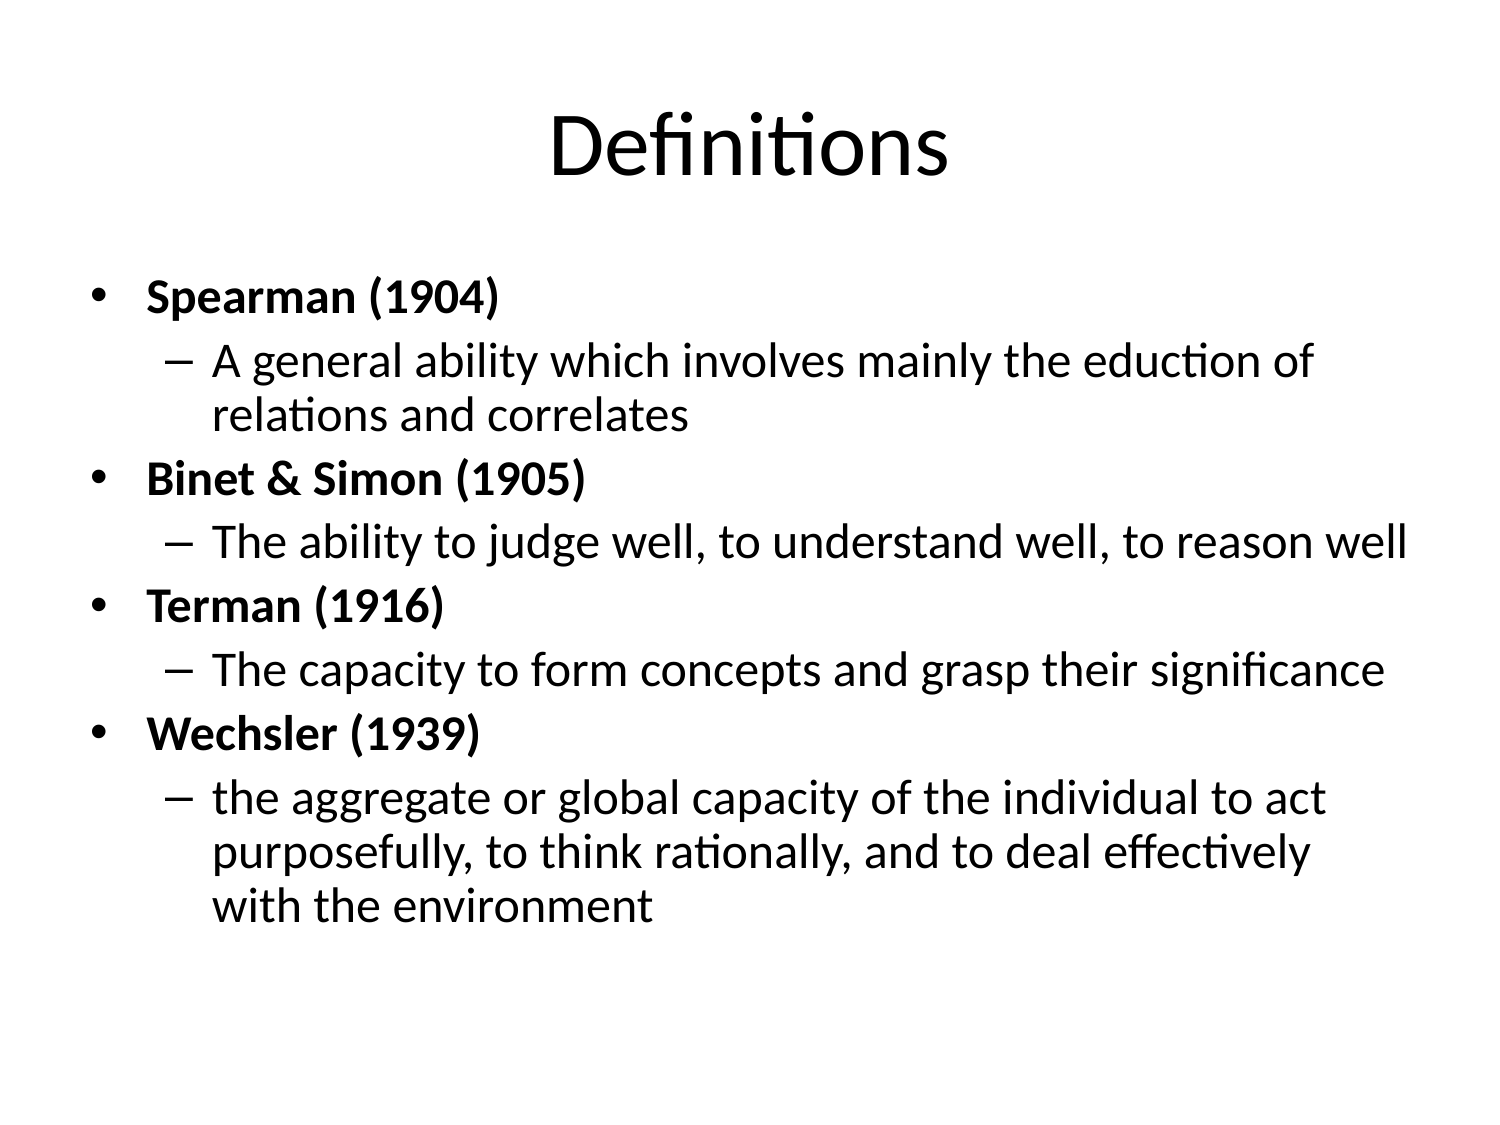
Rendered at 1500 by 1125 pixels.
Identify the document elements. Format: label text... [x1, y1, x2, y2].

title Definitions [75, 45, 1425, 233]
list Spearman (1904) A general ability which involves mainly the eduction of relations and correlates Binet & Simon (1905) The ability to judge well, to understand well, to reason well Terman (1916) The capacity to form concepts and grasp their significance Wechsler (1939) the aggregate or global capacity of the individual to act purposefully, to think rationally, and to deal effectively with the environment [75, 262, 1425, 1005]
